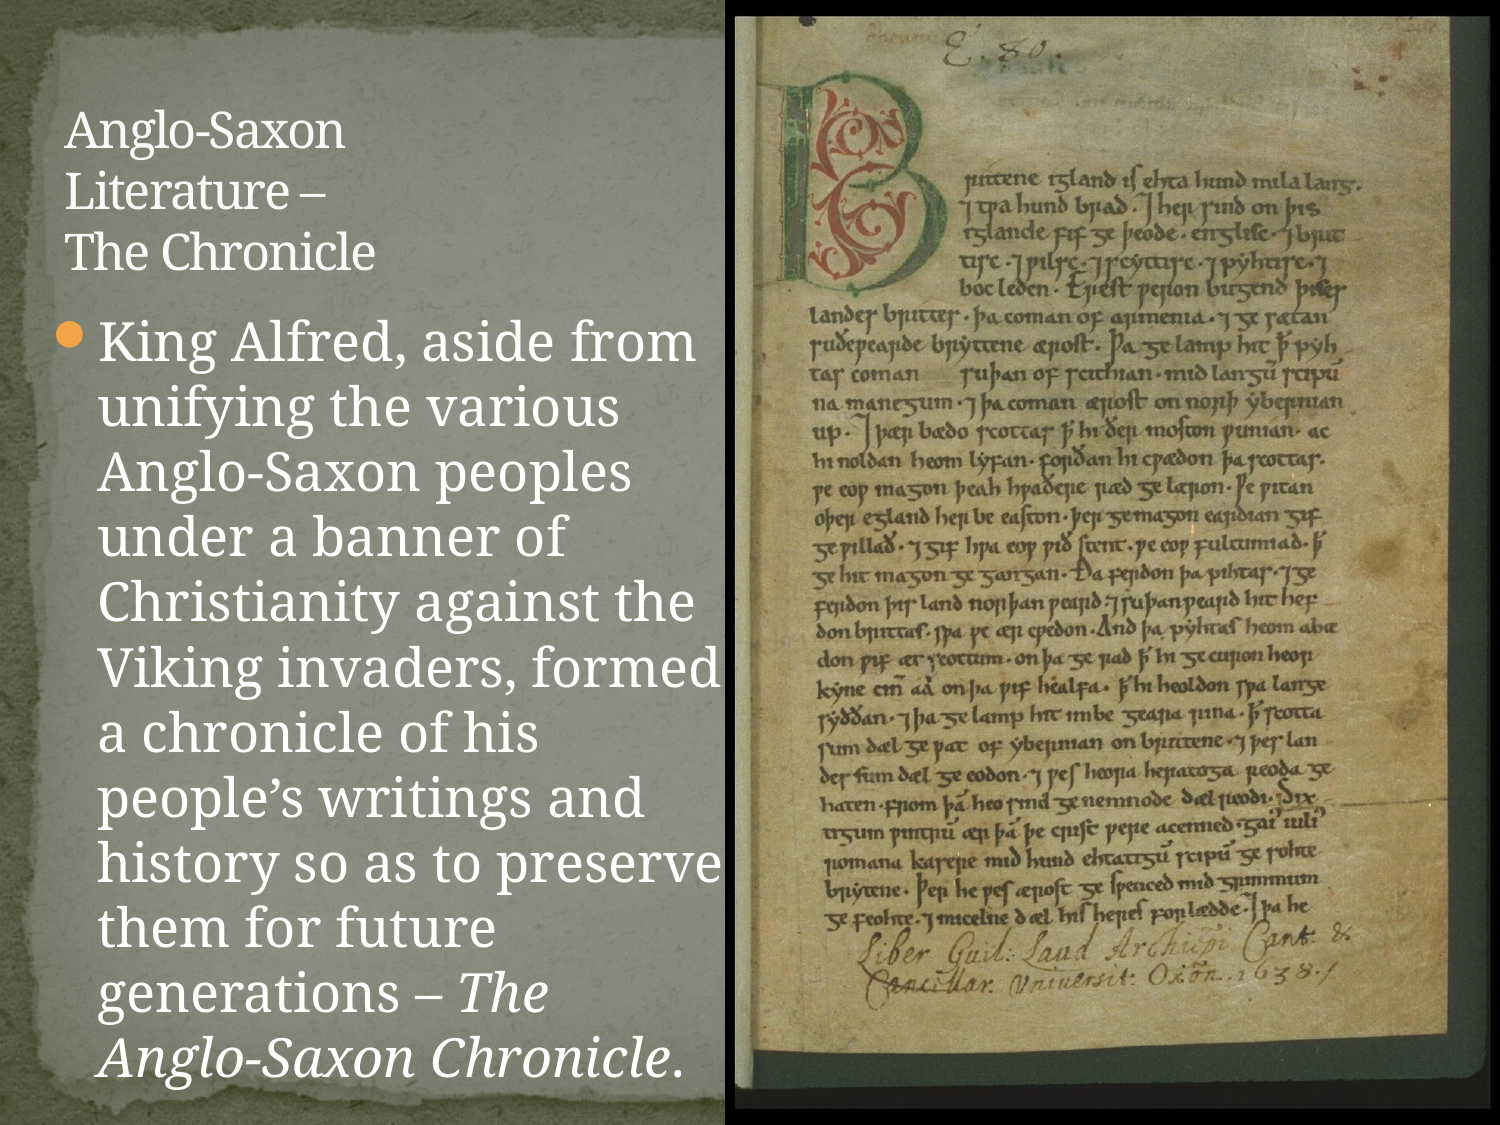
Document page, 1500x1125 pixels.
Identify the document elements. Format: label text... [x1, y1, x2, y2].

list King Alfred, aside from unifying the various Anglo-Saxon peoples under a banner of Christianity against the Viking invaders, formed a chronicle of his people’s writings and history so as to preserve them for future generations – The Anglo-Saxon Chronicle. [37, 299, 718, 1125]
title Anglo-Saxon Literature – The Chronicle [49, 87, 714, 288]
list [727, 2, 1499, 1122]
